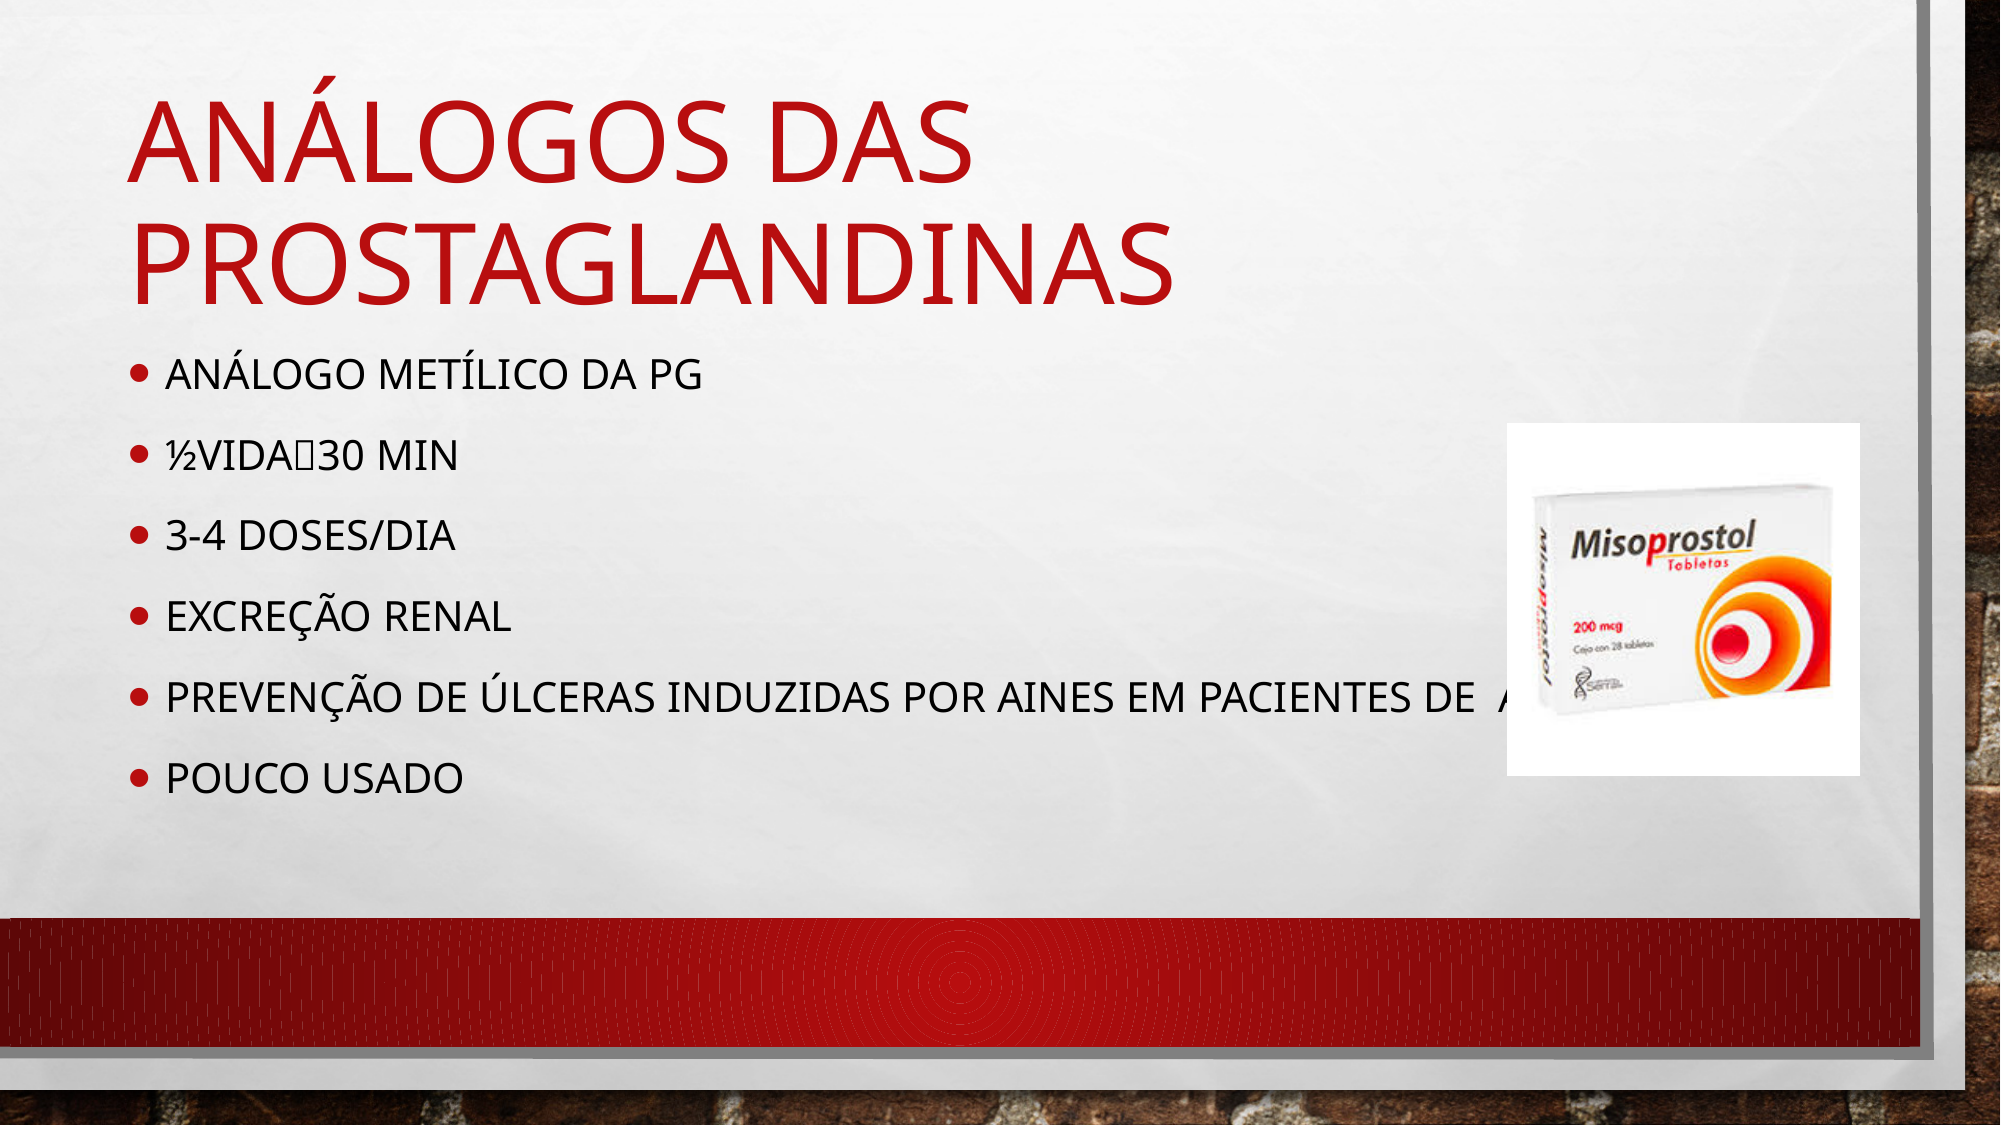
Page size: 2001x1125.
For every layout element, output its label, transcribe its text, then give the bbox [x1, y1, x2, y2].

picture [1507, 423, 1860, 776]
title ANÁLOGOS DAS PROSTAGLANDINAS [112, 112, 1818, 302]
picture [0, 0, 2000, 1125]
list ANÁLOGO METÍLICO DA PG ½VIDA30 MIN 3-4 DOSES/DIA EXCREção RENAL PREVENção DE ÚLCERAS INDUZIDAS POR AINES EM PACIENTES DE ALTO RISCO POUCO USADO [112, 338, 1818, 882]
